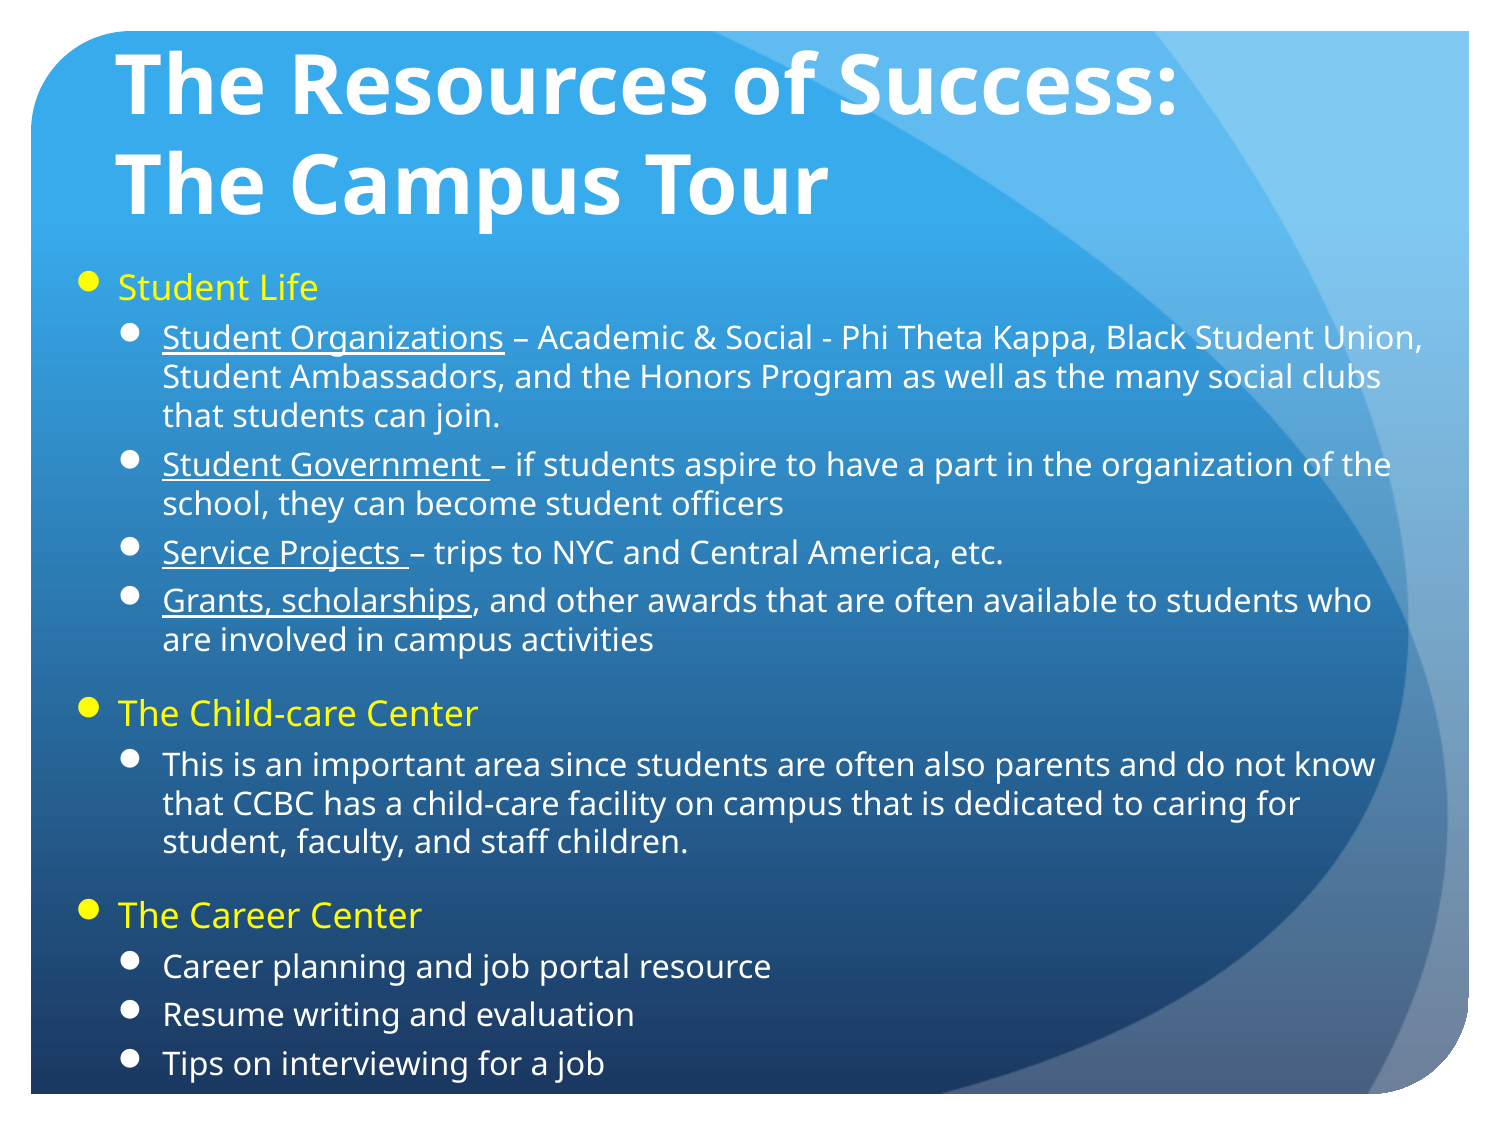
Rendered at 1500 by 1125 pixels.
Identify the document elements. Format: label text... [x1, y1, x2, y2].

picture [24, 30, 1473, 1094]
list Student Life Student Organizations – Academic & Social - Phi Theta Kappa, Black Student Union, Student Ambassadors, and the Honors Program as well as the many social clubs that students can join. Student Government – if students aspire to have a part in the organization of the school, they can become student officers Service Projects – trips to NYC and Central America, etc. Grants, scholarships, and other awards that are often available to students who are involved in campus activities The Child-care Center This is an important area since students are often also parents and do not know that CCBC has a child-care facility on campus that is dedicated to caring for student, faculty, and staff children. The Career Center Career planning and job portal resource Resume writing and evaluation Tips on interviewing for a job [60, 256, 1445, 1098]
title The Resources of Success: The Campus Tour [100, 67, 1345, 239]
